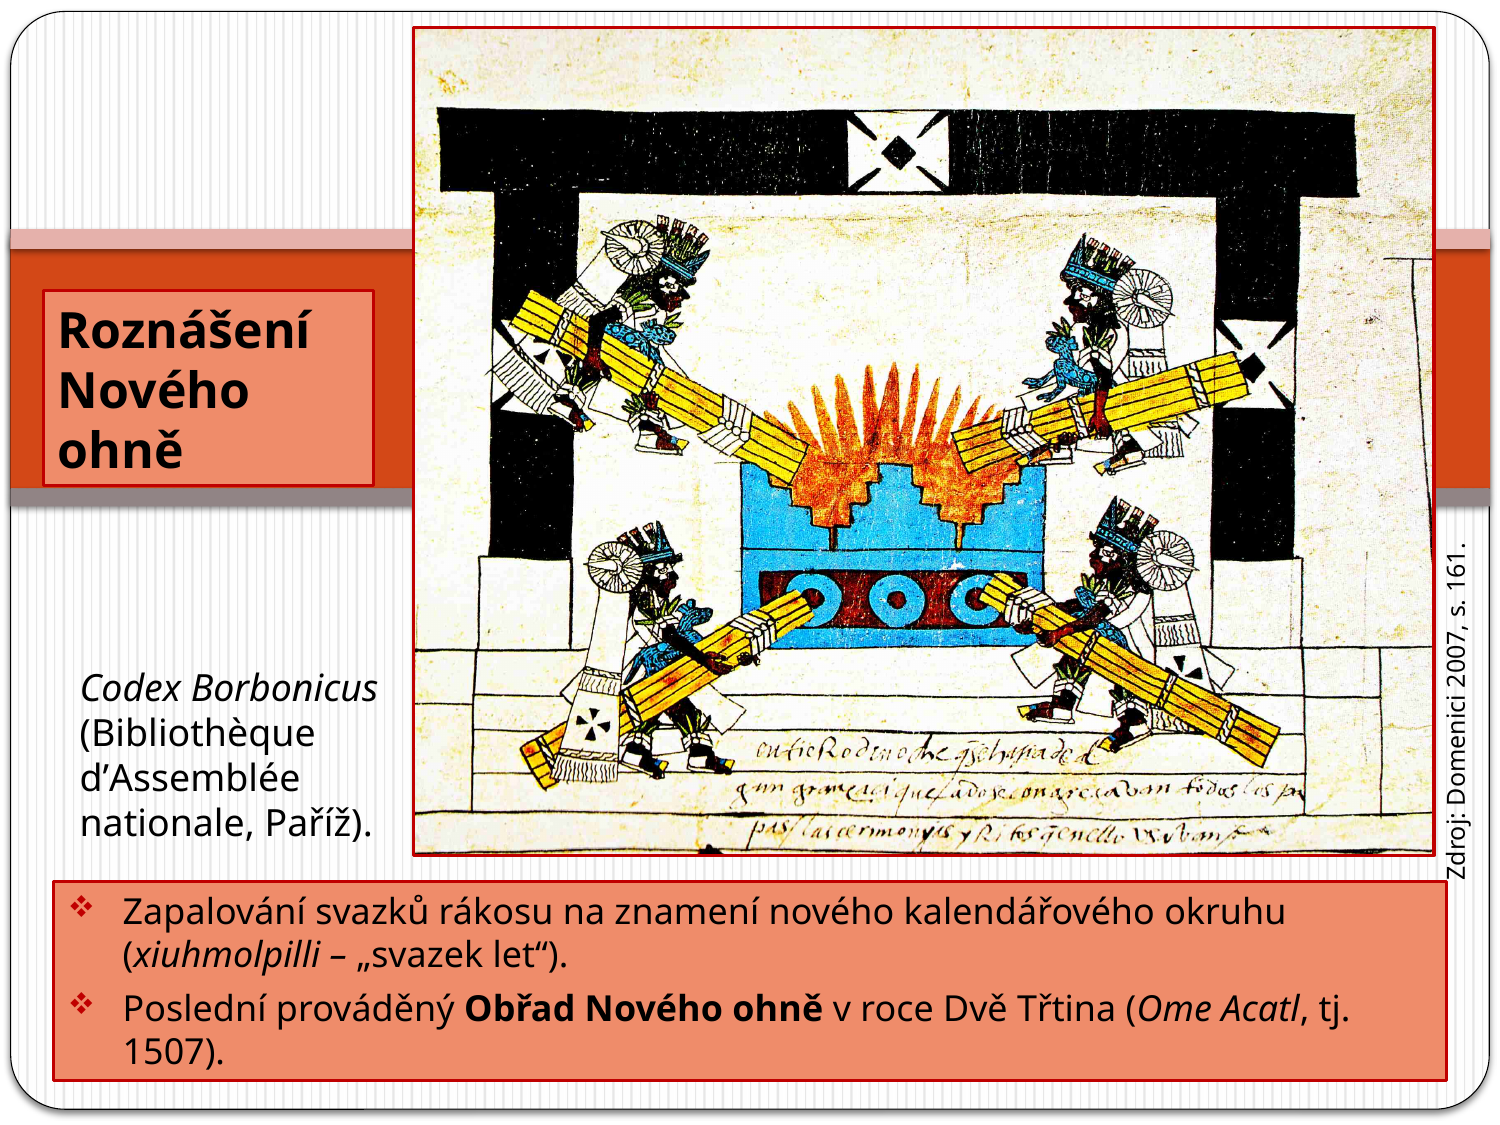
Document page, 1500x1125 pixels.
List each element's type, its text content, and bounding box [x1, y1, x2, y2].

text_box Roznášení Nového ohně [43, 290, 374, 486]
text_box Zdroj: Domenici 2007, s. 161. [1439, 528, 1493, 853]
picture [414, 28, 1433, 855]
text_box Codex Borbonicus (Bibliothèque d’Assemblée nationale, Paříž). [64, 656, 396, 852]
subtitle Zapalování svazků rákosu na znamení nového kalendářového okruhu (xiuhmolpilli – „svazek let“). Poslední prováděný Obřad Nového ohně v roce Dvě Třtina (Ome Acatl, tj. 1507). [53, 881, 1447, 1081]
